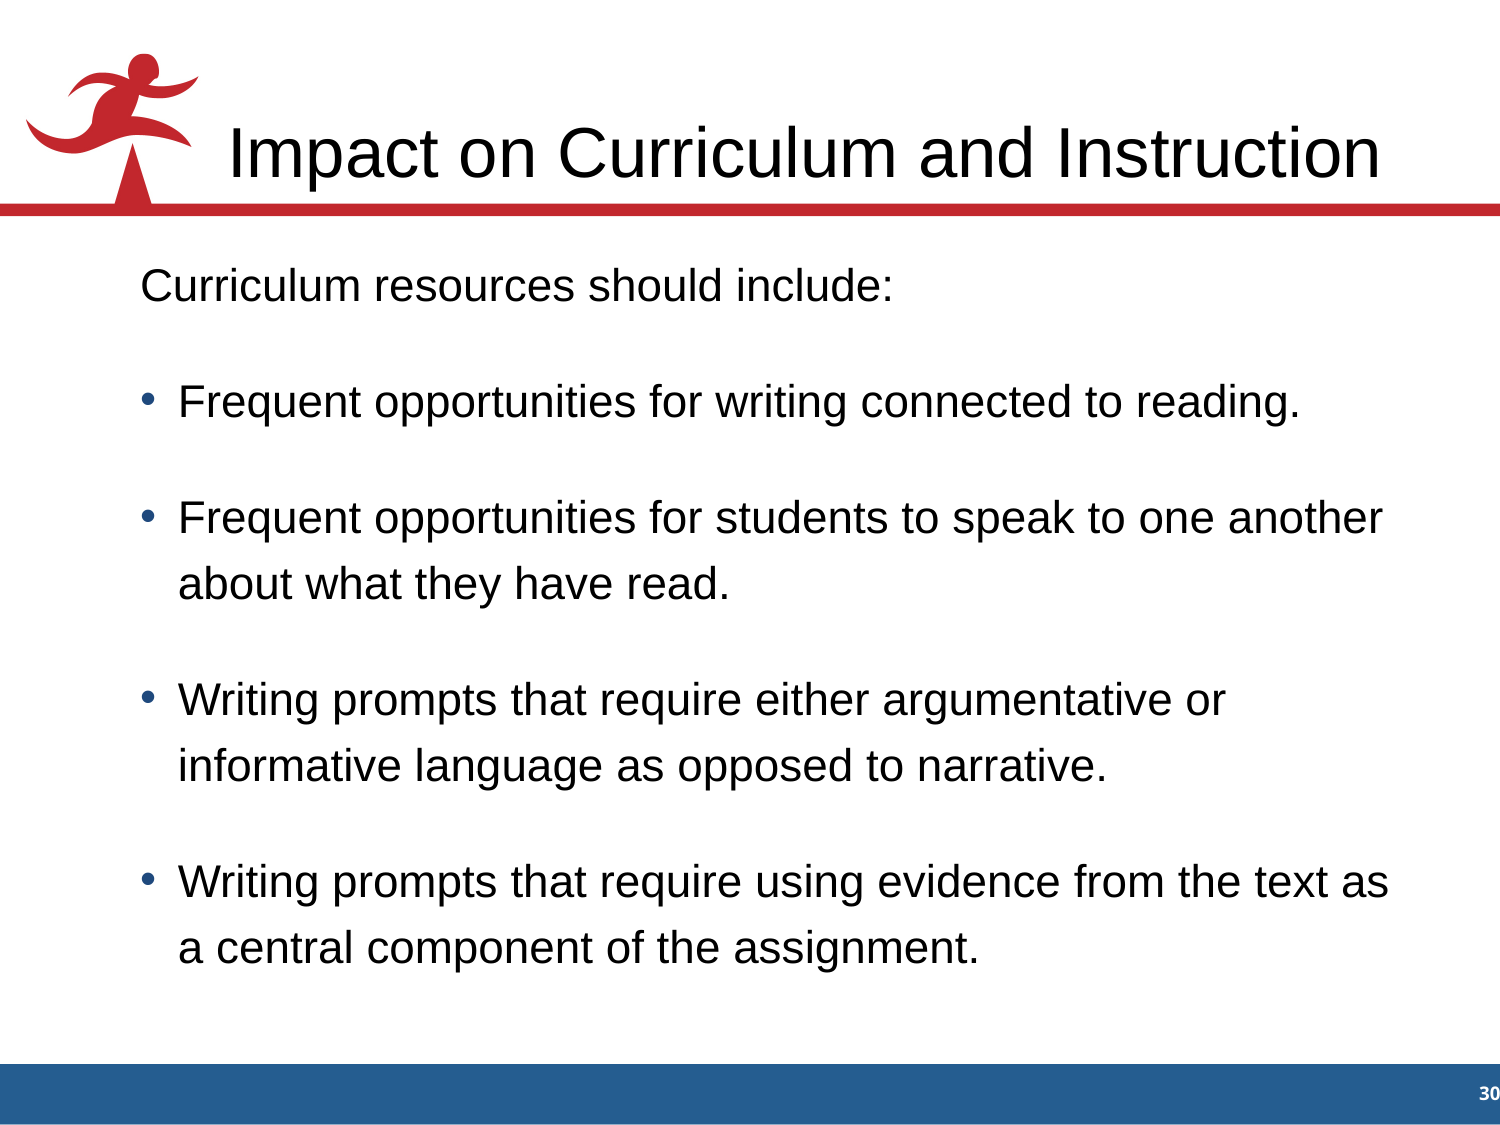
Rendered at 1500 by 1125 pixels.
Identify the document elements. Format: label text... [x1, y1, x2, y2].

picture [0, 0, 1500, 1125]
title Impact on Curriculum and Instruction [212, 0, 1463, 200]
list Curriculum resources should include: Frequent opportunities for writing connected to reading. Frequent opportunities for students to speak to one another about what they have read. Writing prompts that require either argumentative or informative language as opposed to narrative. Writing prompts that require using evidence from the text as a central component of the assignment. [125, 237, 1413, 988]
